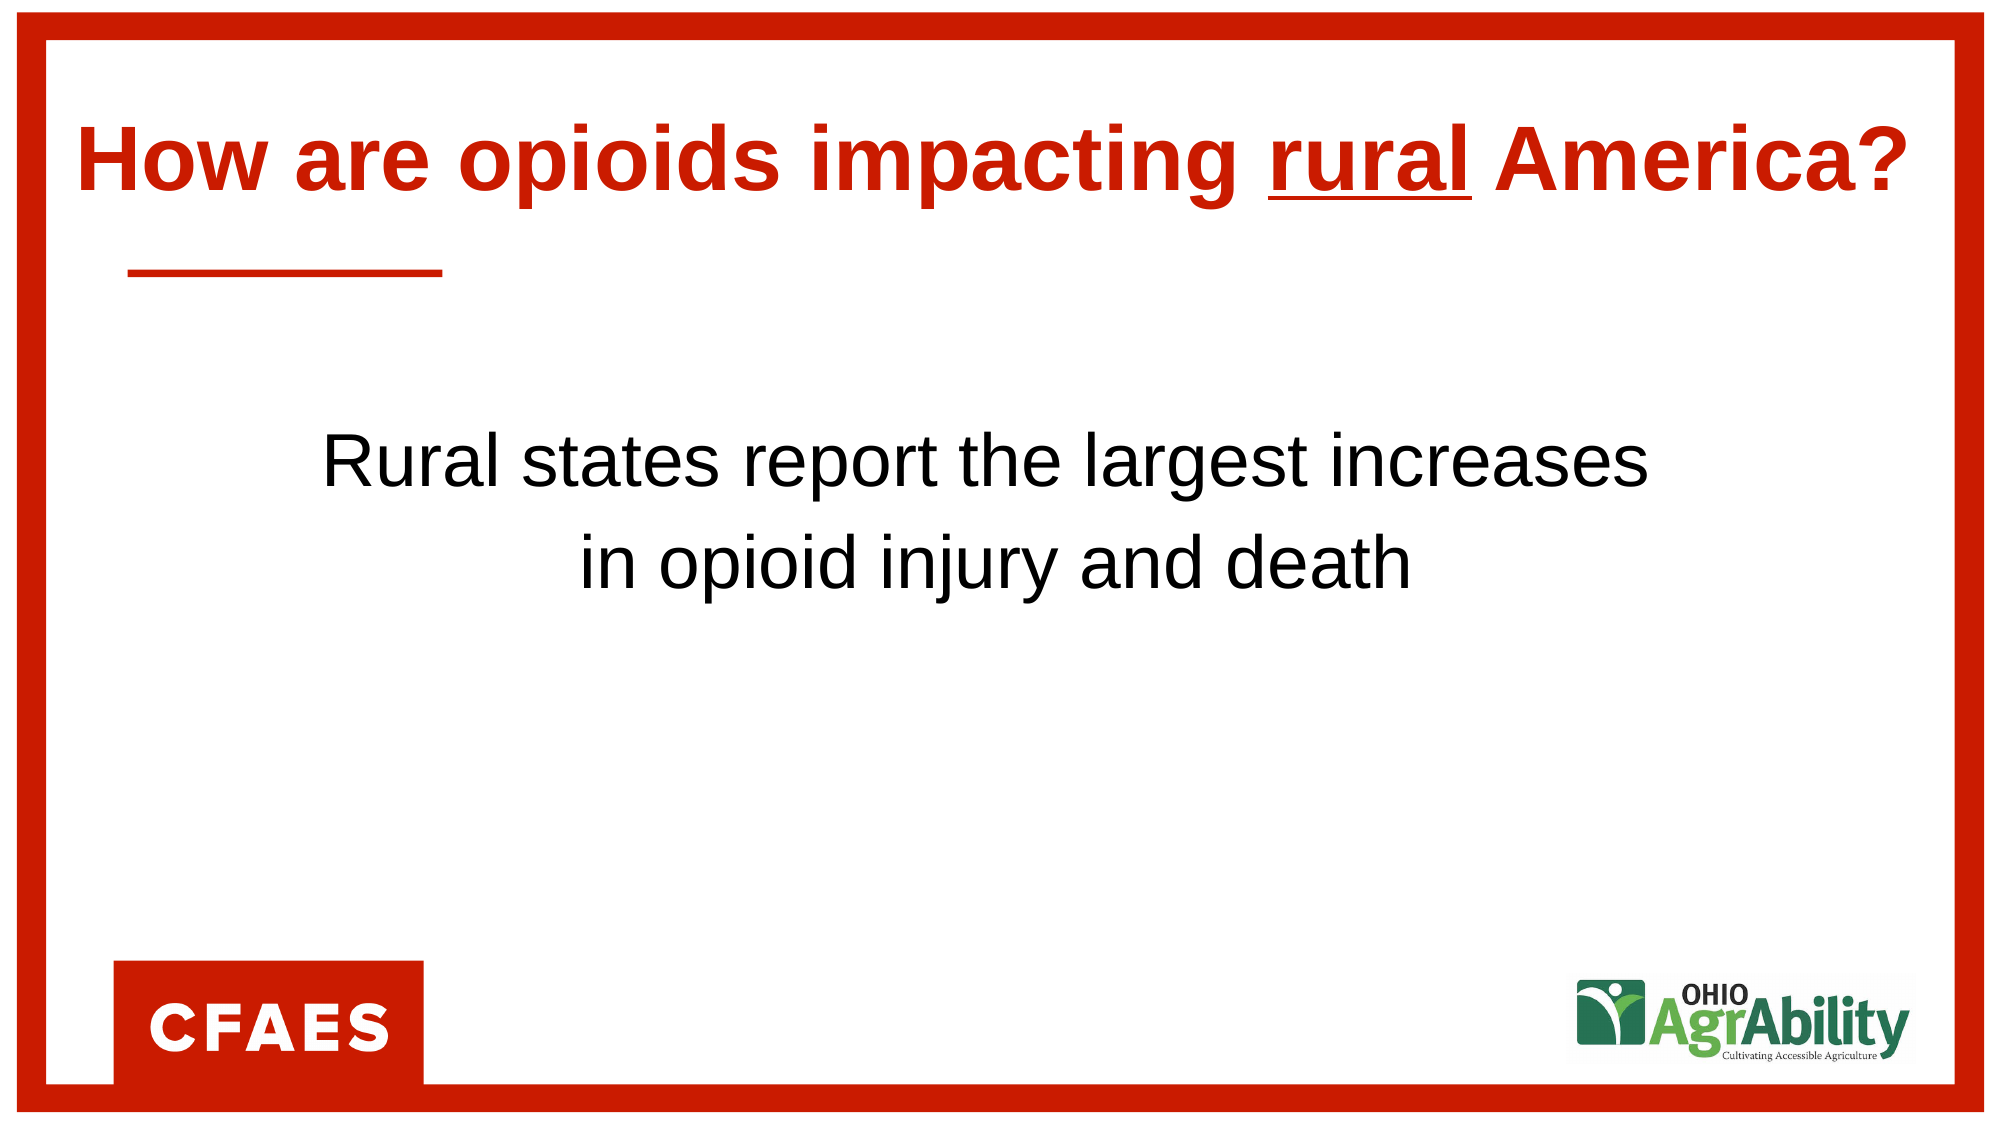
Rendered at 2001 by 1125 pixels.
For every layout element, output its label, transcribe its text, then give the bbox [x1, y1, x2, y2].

picture [1566, 973, 1916, 1064]
picture [137, 989, 397, 1064]
text_box Rural states report the largest increases in opioid injury and death [80, 323, 1893, 683]
title How are opioids impacting rural America? [60, 67, 1940, 254]
